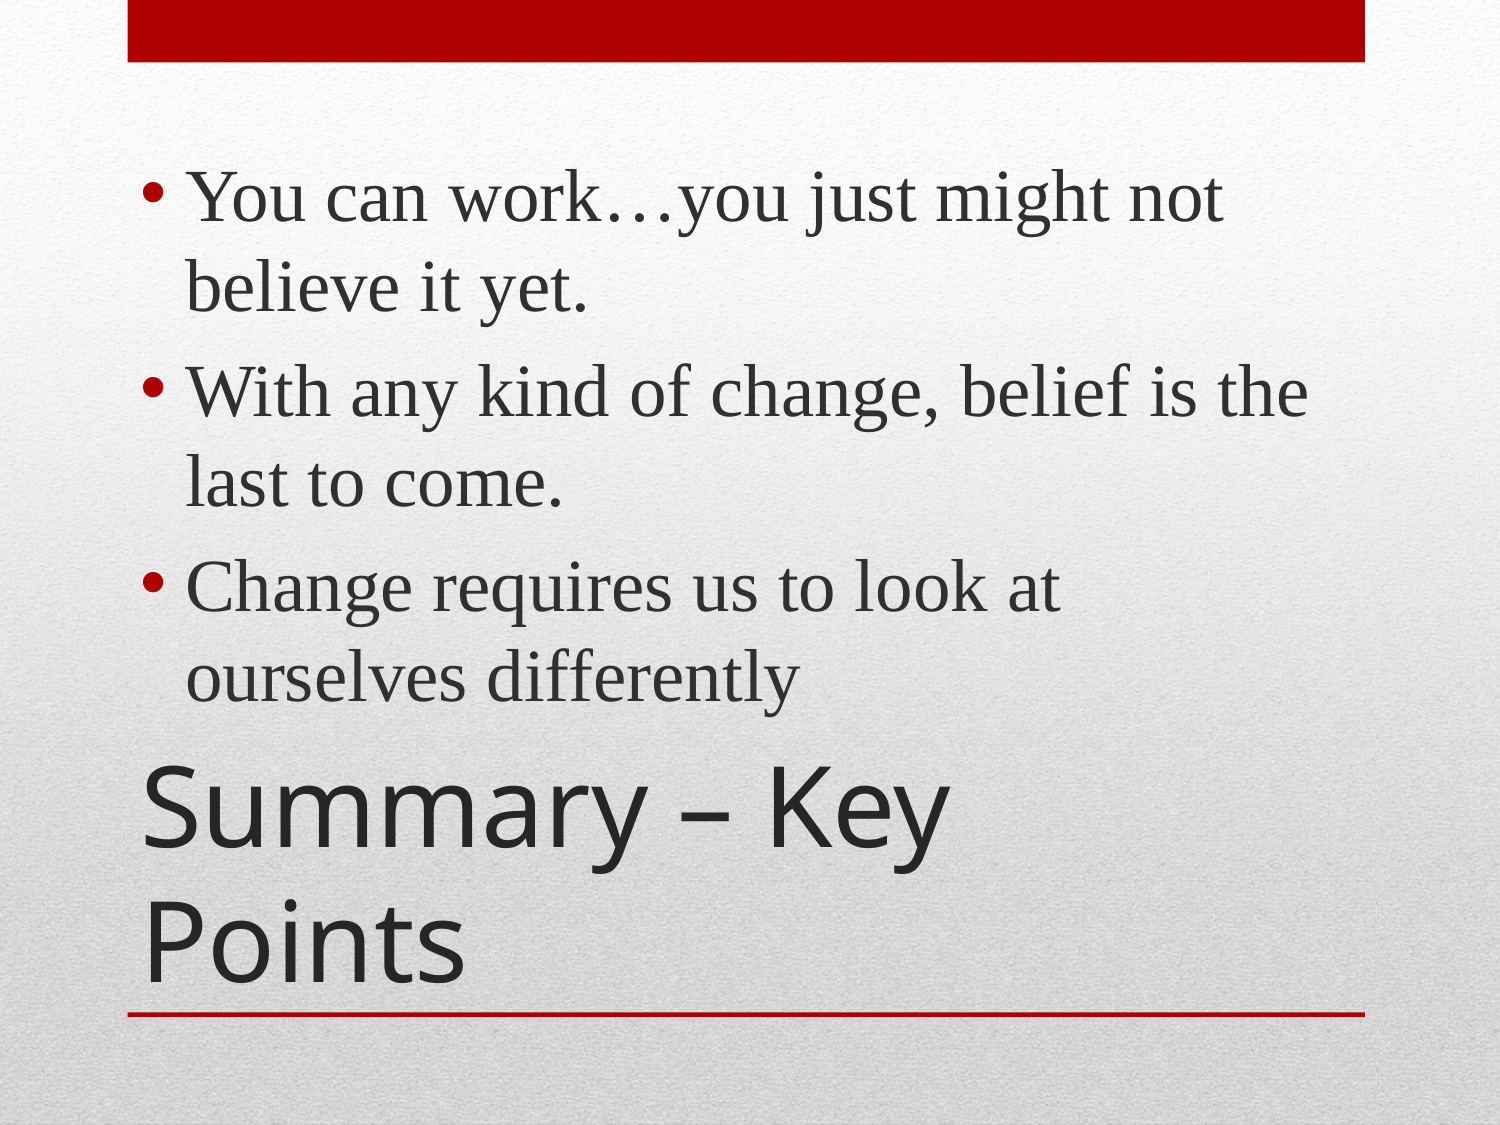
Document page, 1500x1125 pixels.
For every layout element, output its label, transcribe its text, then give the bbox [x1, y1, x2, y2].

list You can work…you just might not believe it yet. With any kind of change, belief is the last to come. Change requires us to look at ourselves differently [125, 112, 1363, 750]
title Summary – Key Points [125, 750, 1238, 1013]
